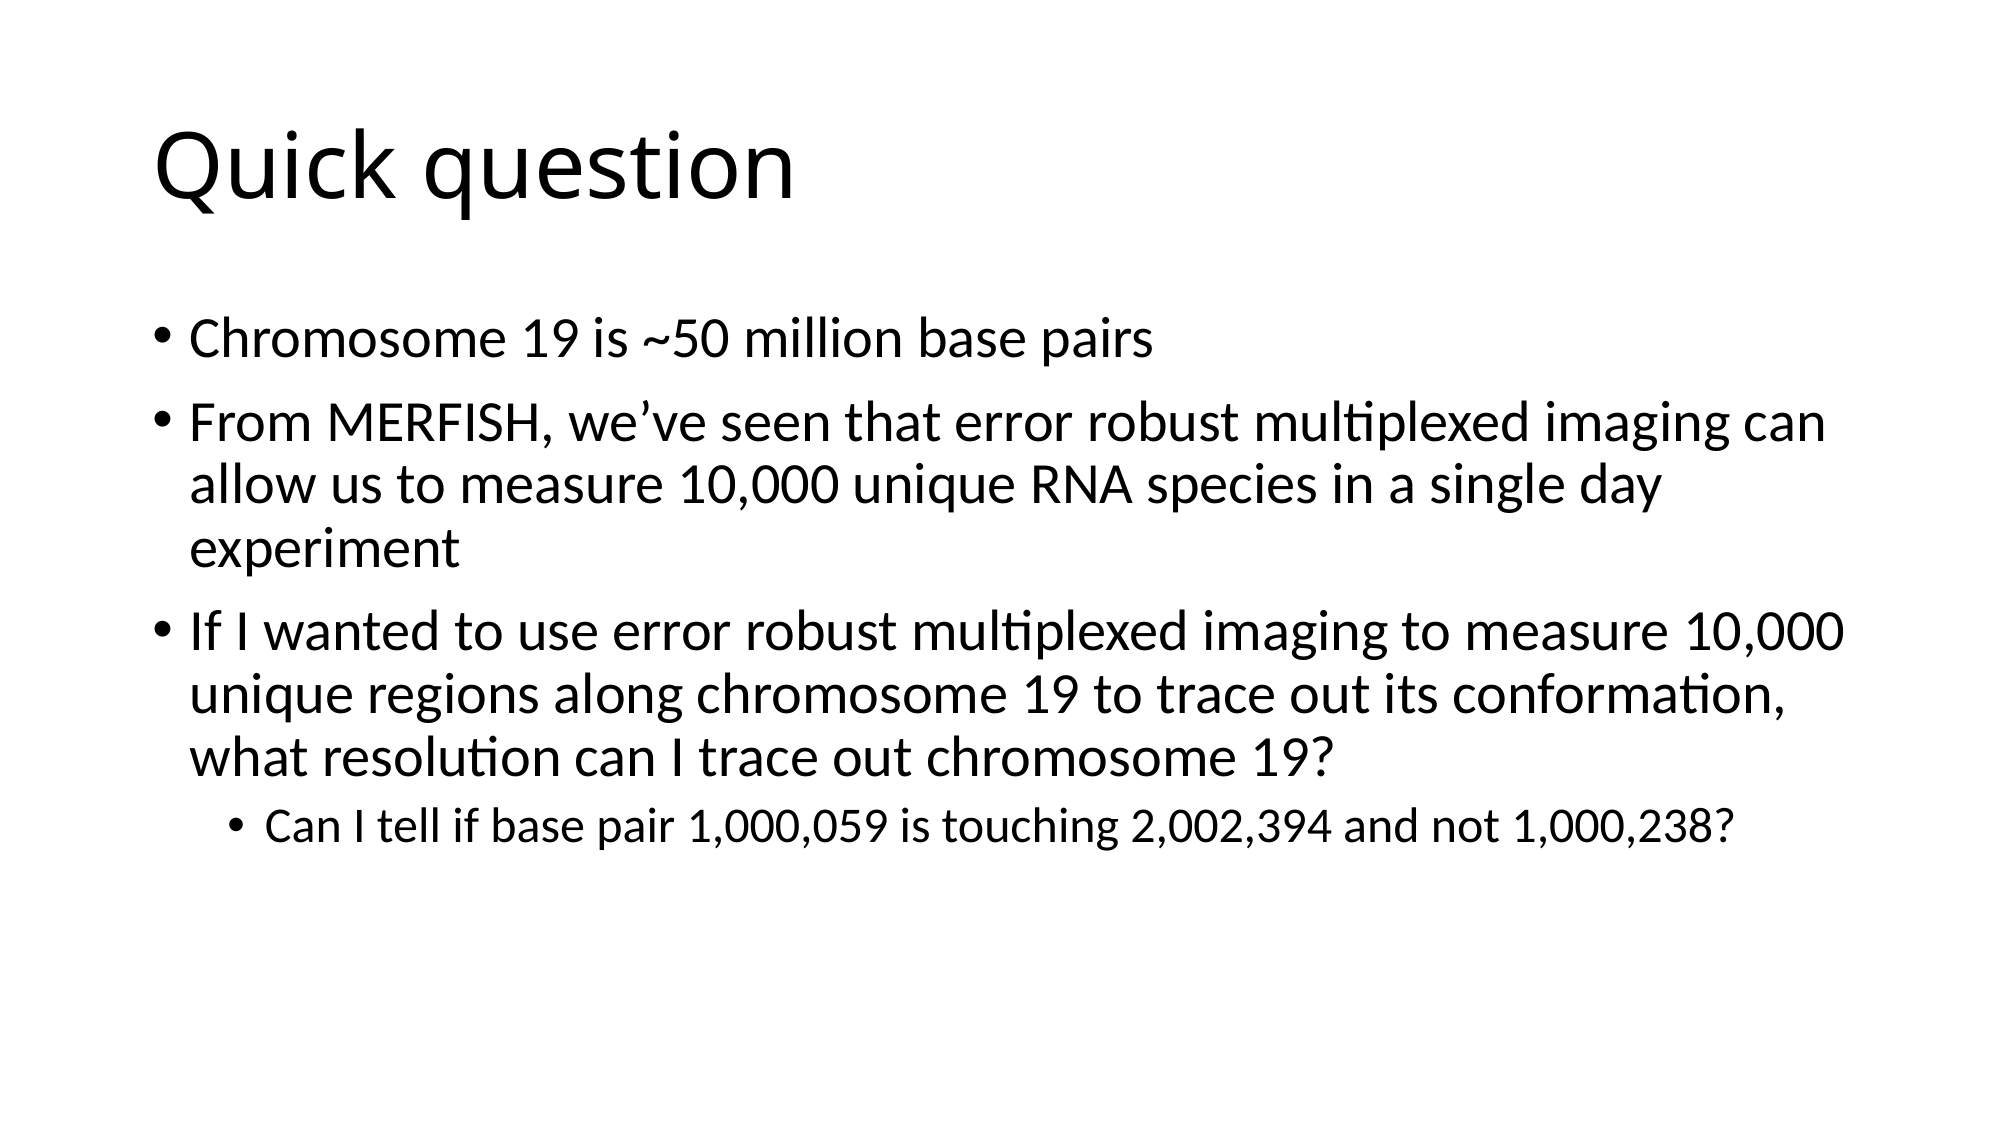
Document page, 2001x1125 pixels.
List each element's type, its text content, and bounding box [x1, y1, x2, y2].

list Chromosome 19 is ~50 million base pairs From MERFISH, we’ve seen that error robust multiplexed imaging can allow us to measure 10,000 unique RNA species in a single day experiment If I wanted to use error robust multiplexed imaging to measure 10,000 unique regions along chromosome 19 to trace out its conformation, what resolution can I trace out chromosome 19? Can I tell if base pair 1,000,059 is touching 2,002,394 and not 1,000,238? [137, 299, 1863, 1014]
title Quick question [137, 59, 1863, 278]
